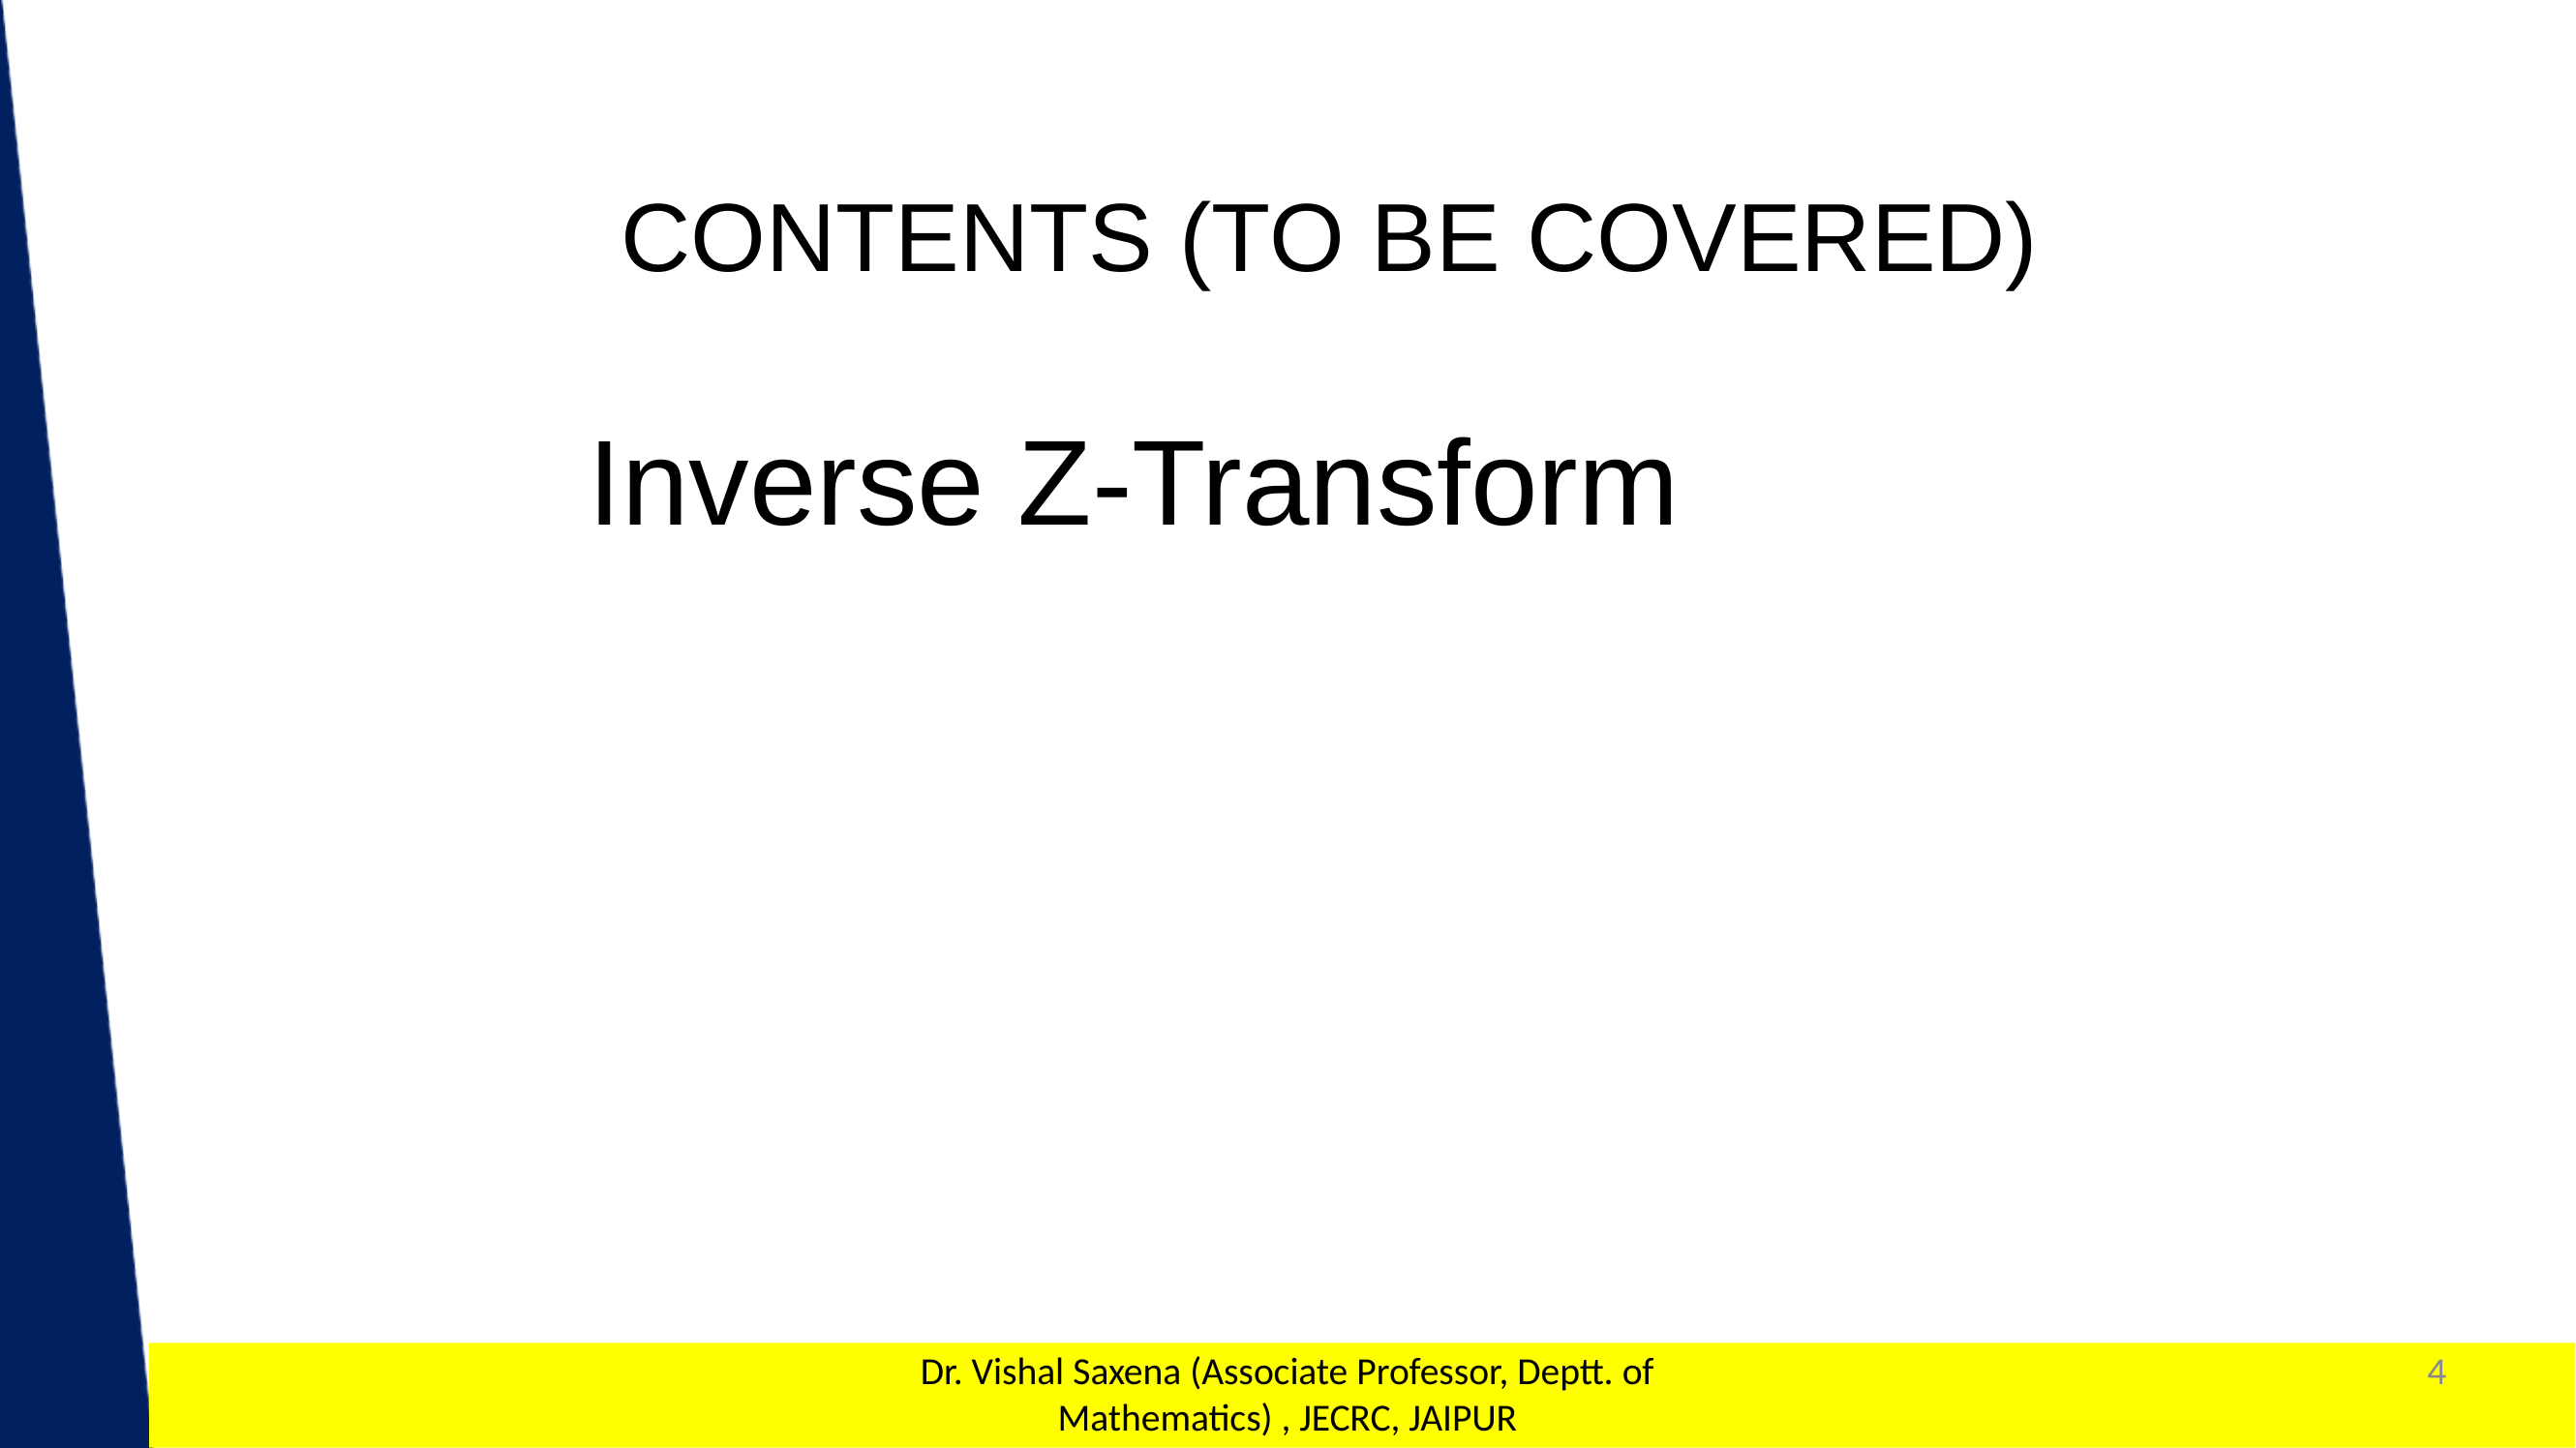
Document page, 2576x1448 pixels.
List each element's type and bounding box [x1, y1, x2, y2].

text_box [0, 0, 2576, 1448]
